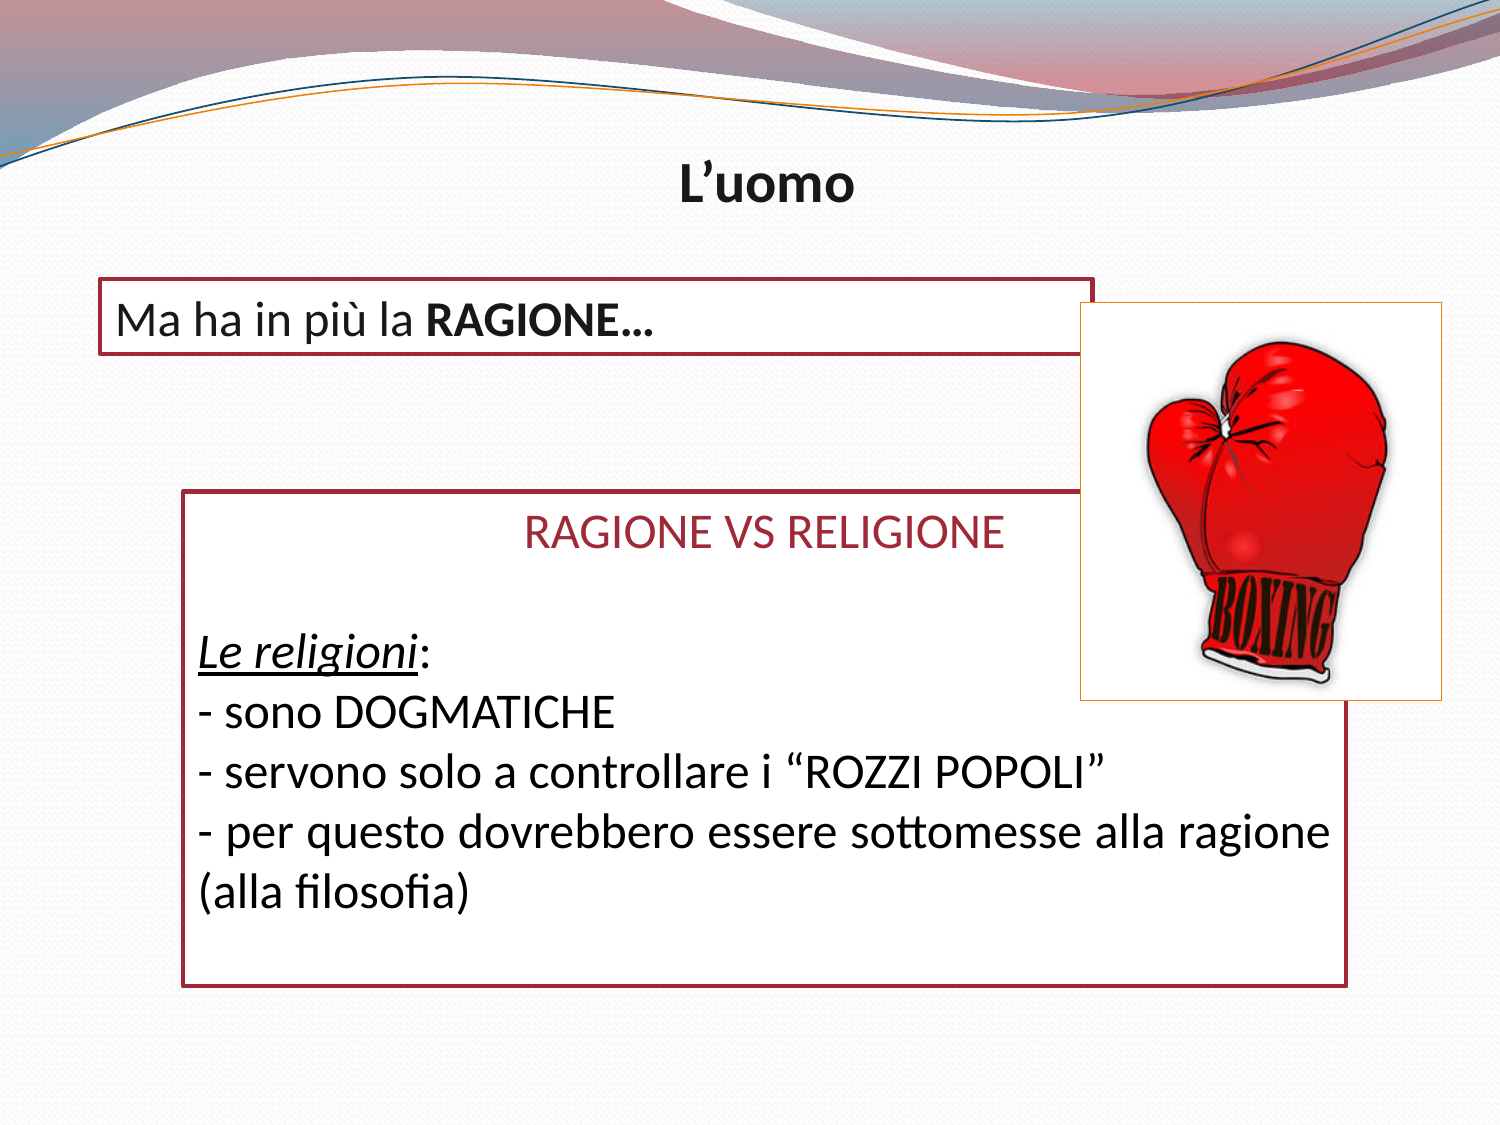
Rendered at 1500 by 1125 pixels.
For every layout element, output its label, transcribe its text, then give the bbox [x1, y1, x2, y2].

text_box Ma ha in più la RAGIONE… [98, 277, 1095, 356]
text_box L’uomo [242, 137, 1294, 222]
picture [1080, 302, 1442, 701]
text_box RAGIONE VS RELIGIONE Le religioni: - sono DOGMATICHE - servono solo a controllare i “ROZZI POPOLI” - per questo dovrebbero essere sottomesse alla ragione (alla filosofia) [181, 489, 1348, 988]
